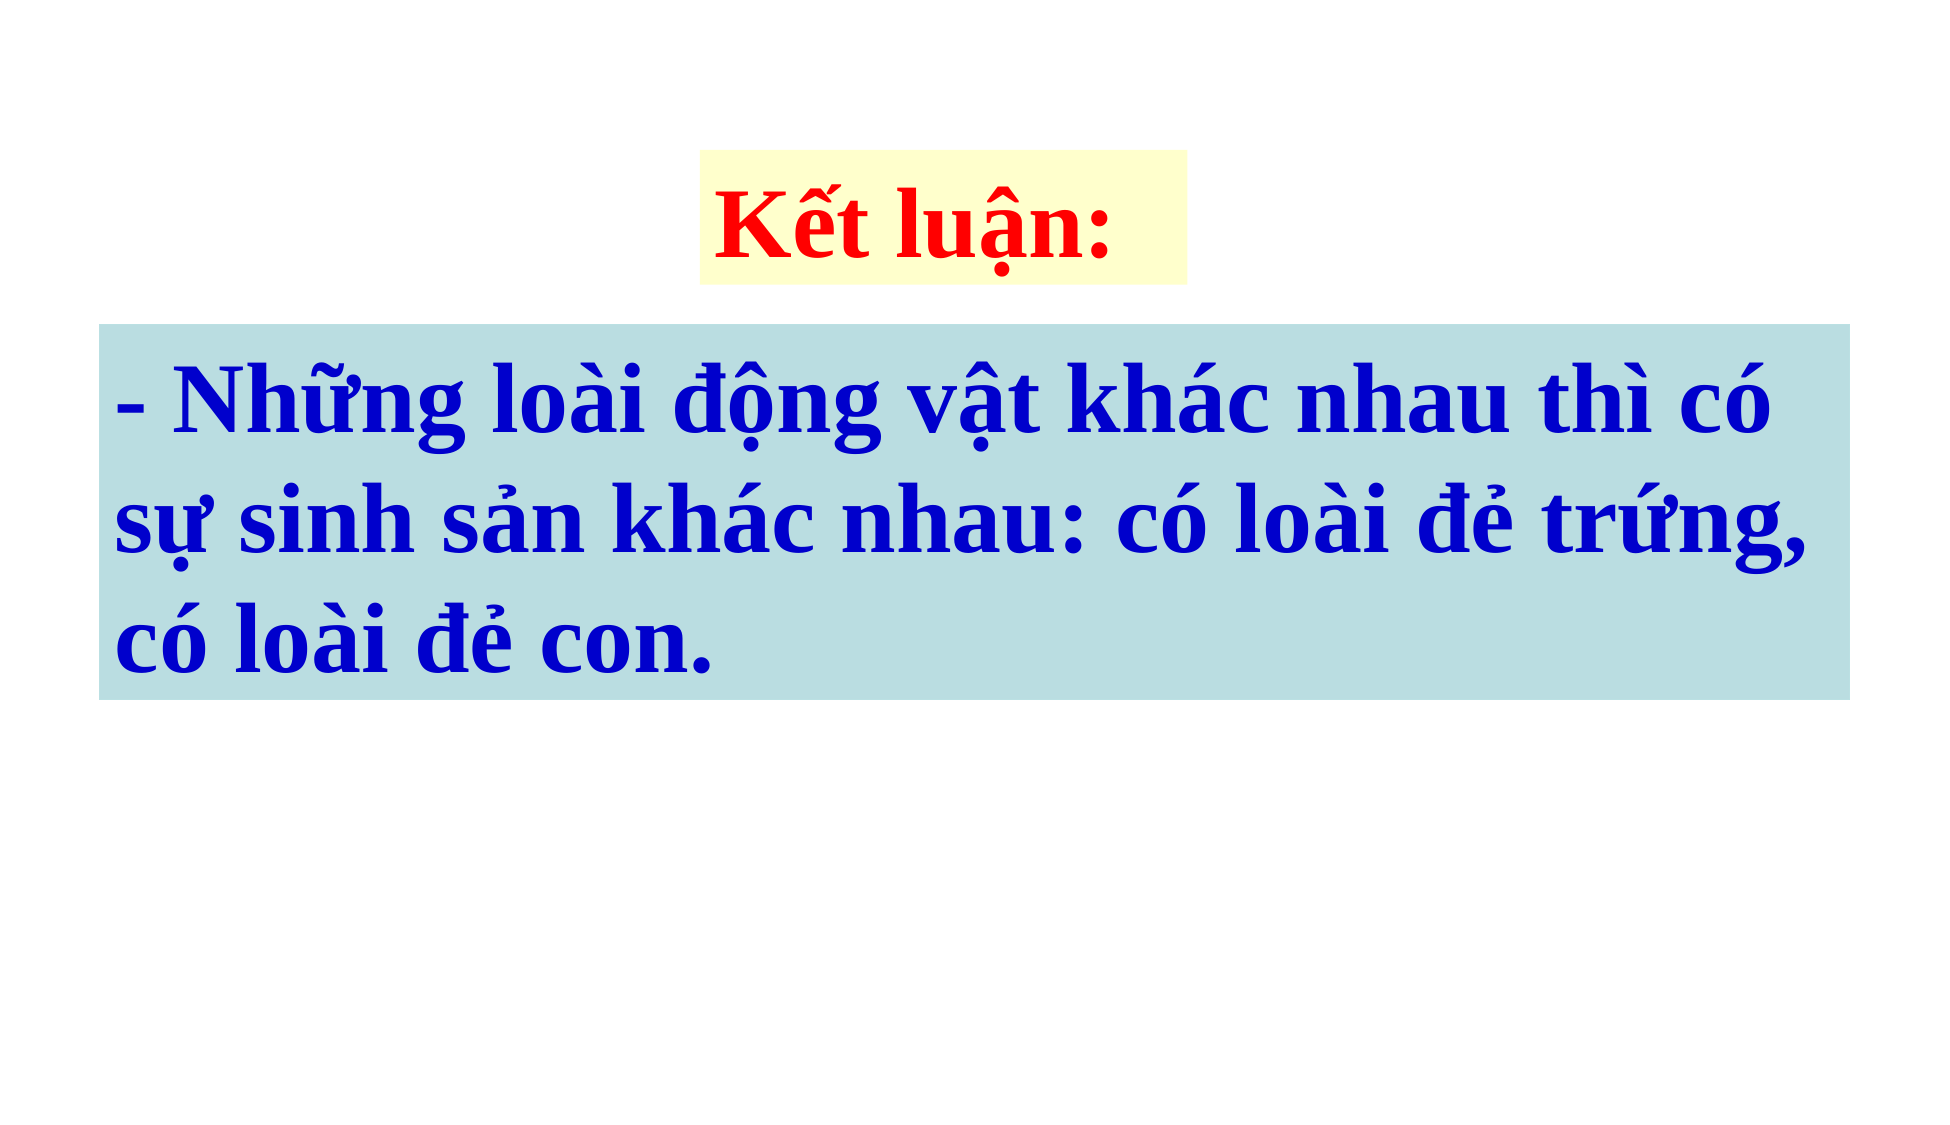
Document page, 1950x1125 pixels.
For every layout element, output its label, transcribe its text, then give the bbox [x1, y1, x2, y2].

text_box - Những loài động vật khác nhau thì có sự sinh sản khác nhau: có loài đẻ trứng, có loài đẻ con. [99, 324, 1850, 700]
text_box Kết luận: [699, 149, 1188, 285]
